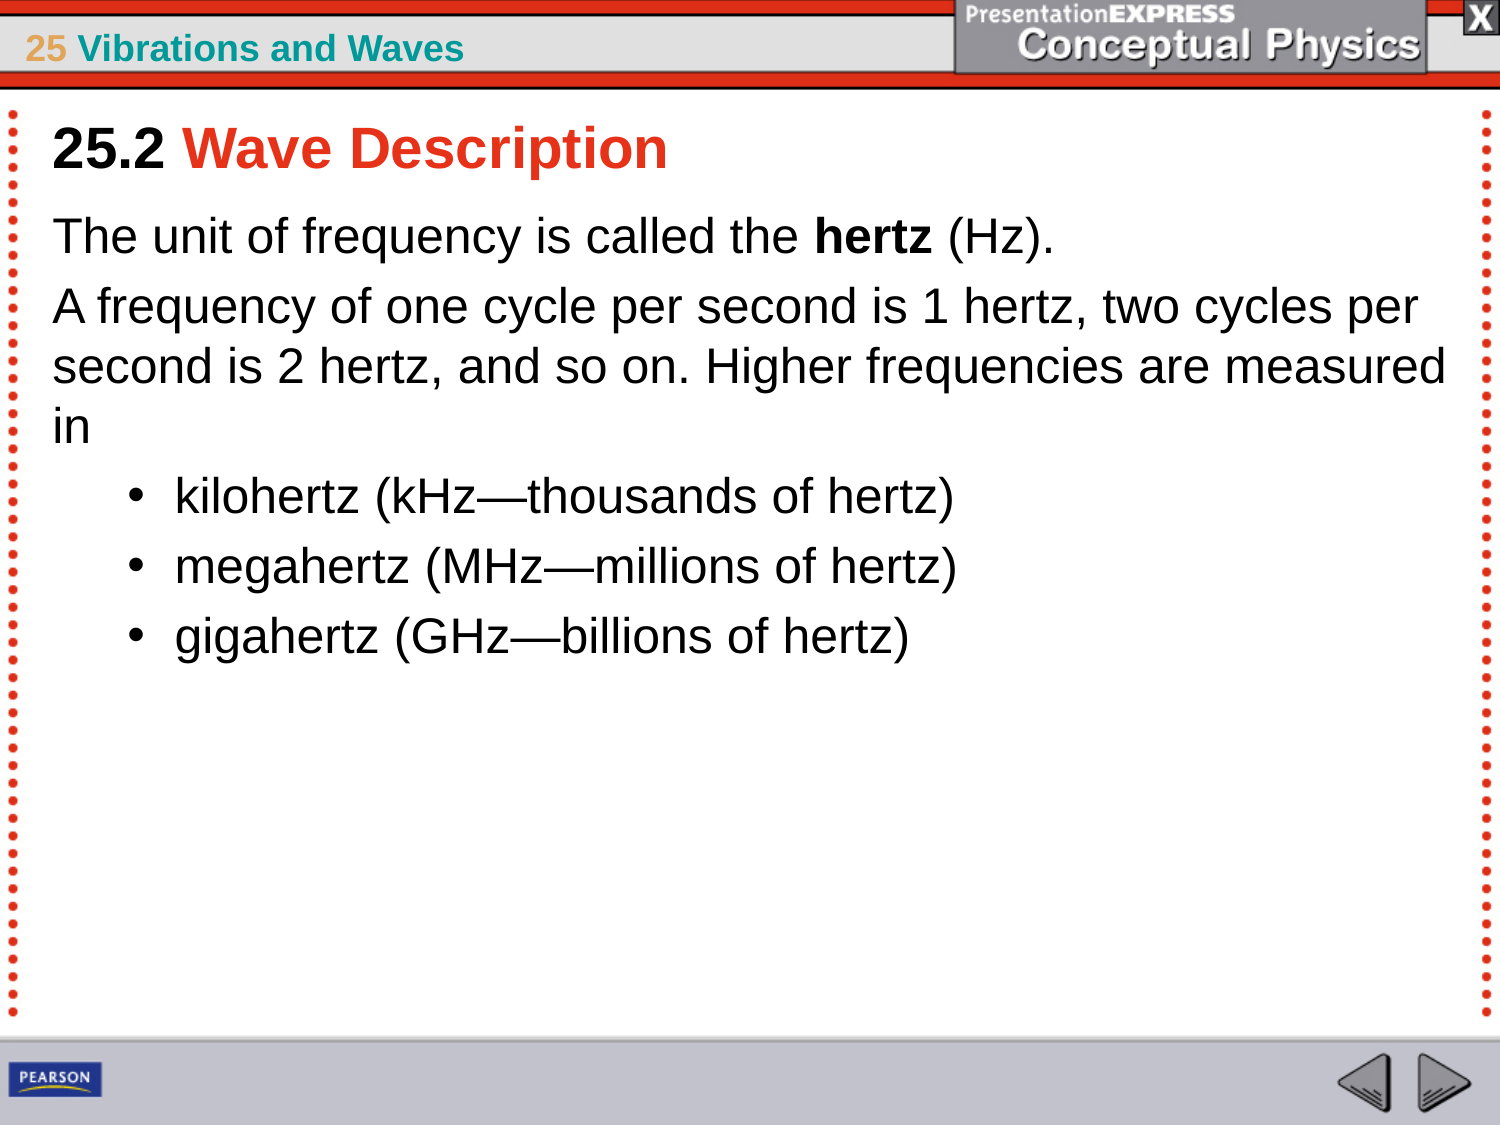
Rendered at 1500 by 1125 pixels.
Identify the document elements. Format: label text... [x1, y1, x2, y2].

text_box The unit of frequency is called the hertz (Hz). A frequency of one cycle per second is 1 hertz, two cycles per second is 2 hertz, and so on. Higher frequencies are measured in kilohertz (kHz—thousands of hertz) megahertz (MHz—millions of hertz) gigahertz (GHz—billions of hertz) [37, 196, 1463, 679]
picture [0, 0, 1500, 1125]
text_box 25.2 Wave Description [37, 102, 1463, 188]
